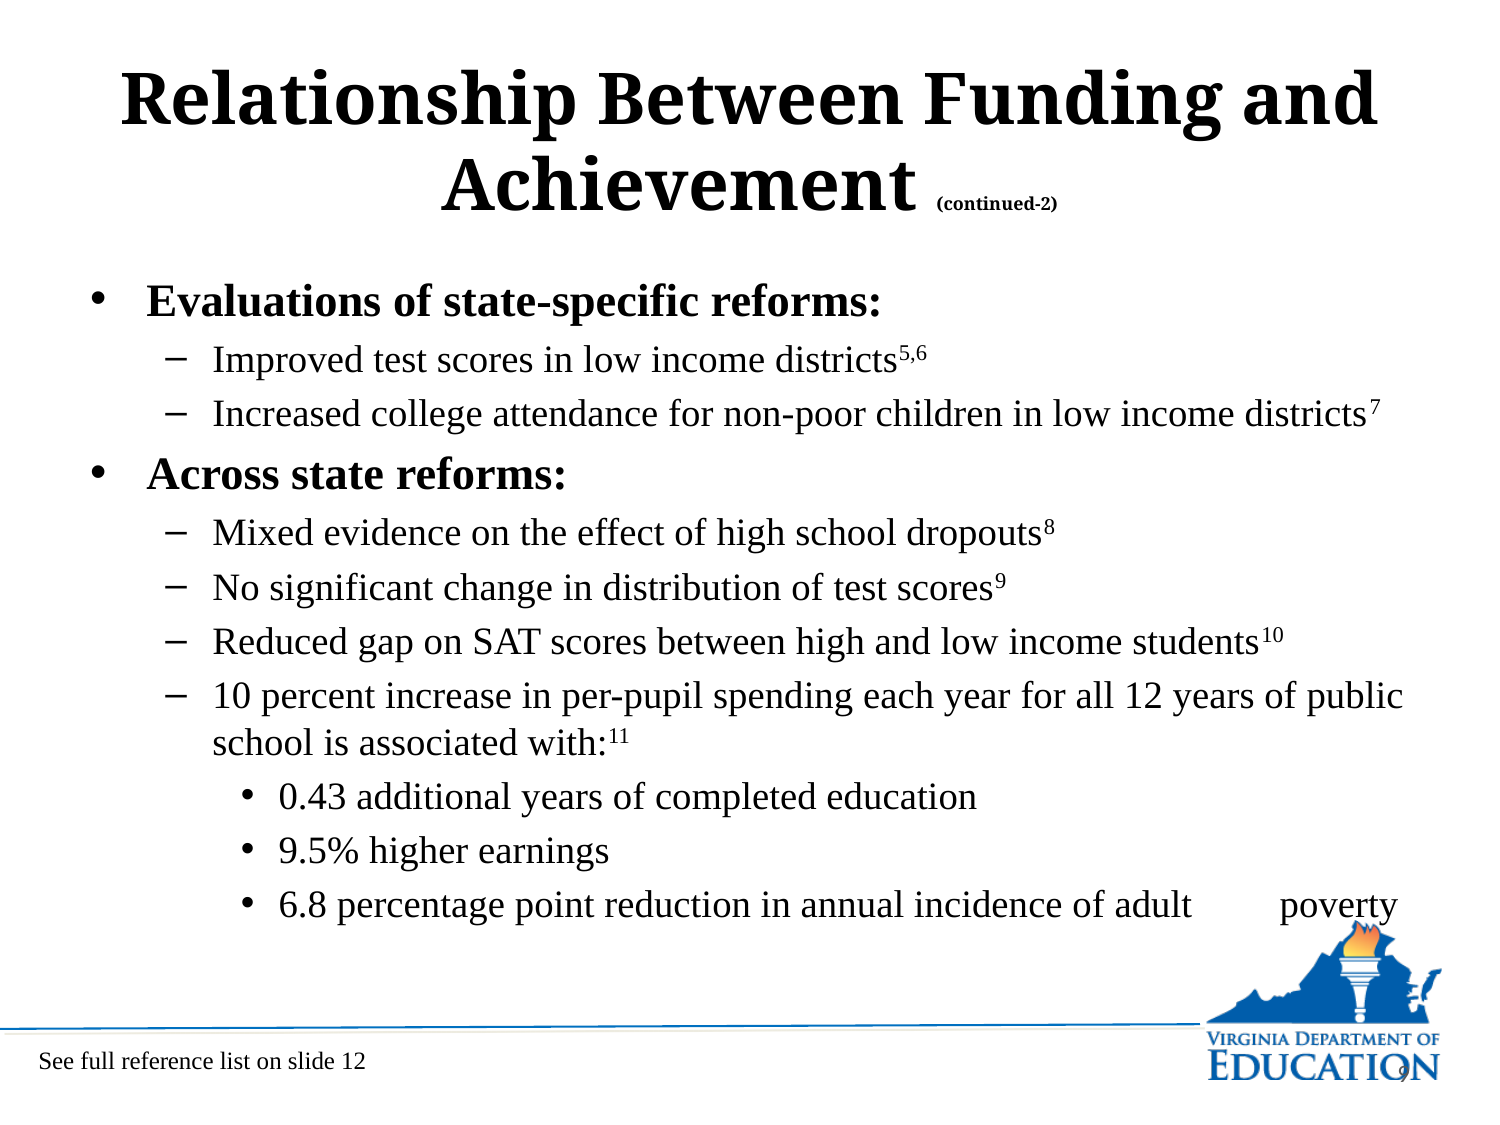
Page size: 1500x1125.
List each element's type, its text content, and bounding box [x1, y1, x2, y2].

title Relationship Between Funding and Achievement (continued-2) [75, 45, 1425, 233]
text_box See full reference list on slide 12 [23, 1037, 389, 1083]
picture [1206, 920, 1442, 1080]
list Evaluations of state-specific reforms: Improved test scores in low income districts5,6 Increased college attendance for non-poor children in low income districts7 Across state reforms: Mixed evidence on the effect of high school dropouts8 No significant change in distribution of test scores9 Reduced gap on SAT scores between high and low income students10 10 percent increase in per-pupil spending each year for all 12 years of public school is associated with:11 0.43 additional years of completed education 9.5% higher earnings 6.8 percentage point reduction in annual incidence of adult poverty [75, 262, 1425, 1005]
slide_number 9 [1074, 1042, 1425, 1103]
